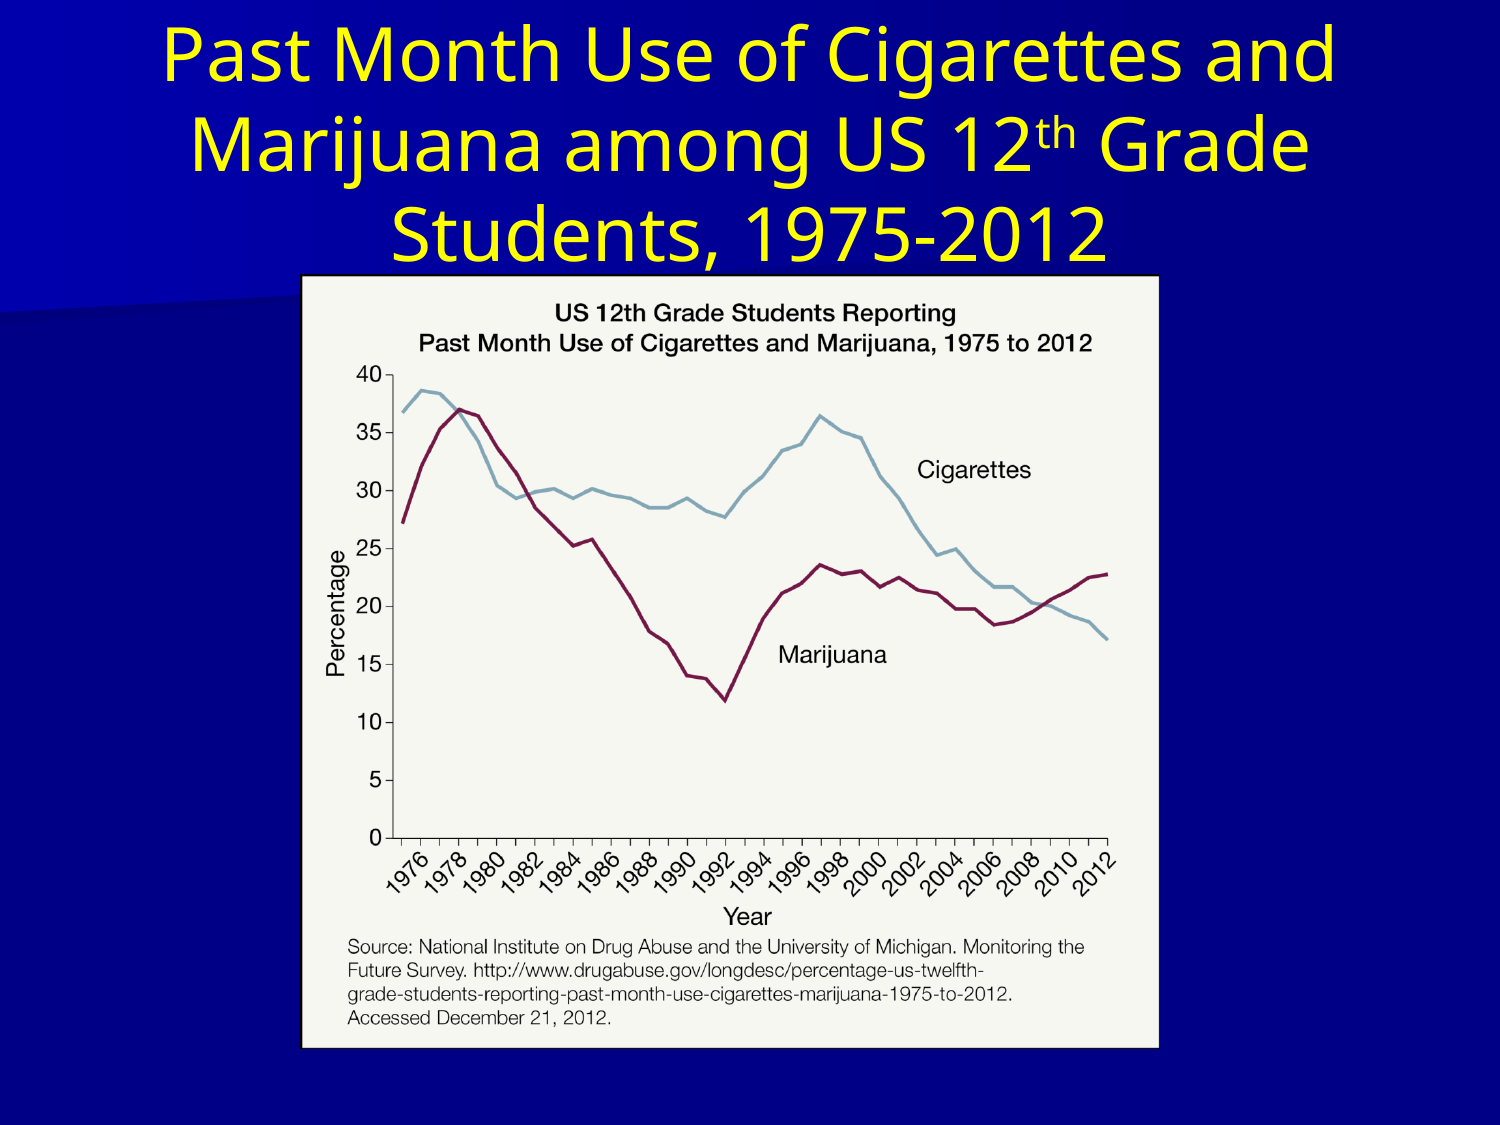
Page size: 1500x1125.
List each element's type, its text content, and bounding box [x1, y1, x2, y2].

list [299, 274, 1160, 1050]
title Past Month Use of Cigarettes and Marijuana among US 12th Grade Students, 1975-2012 [24, 44, 1476, 238]
